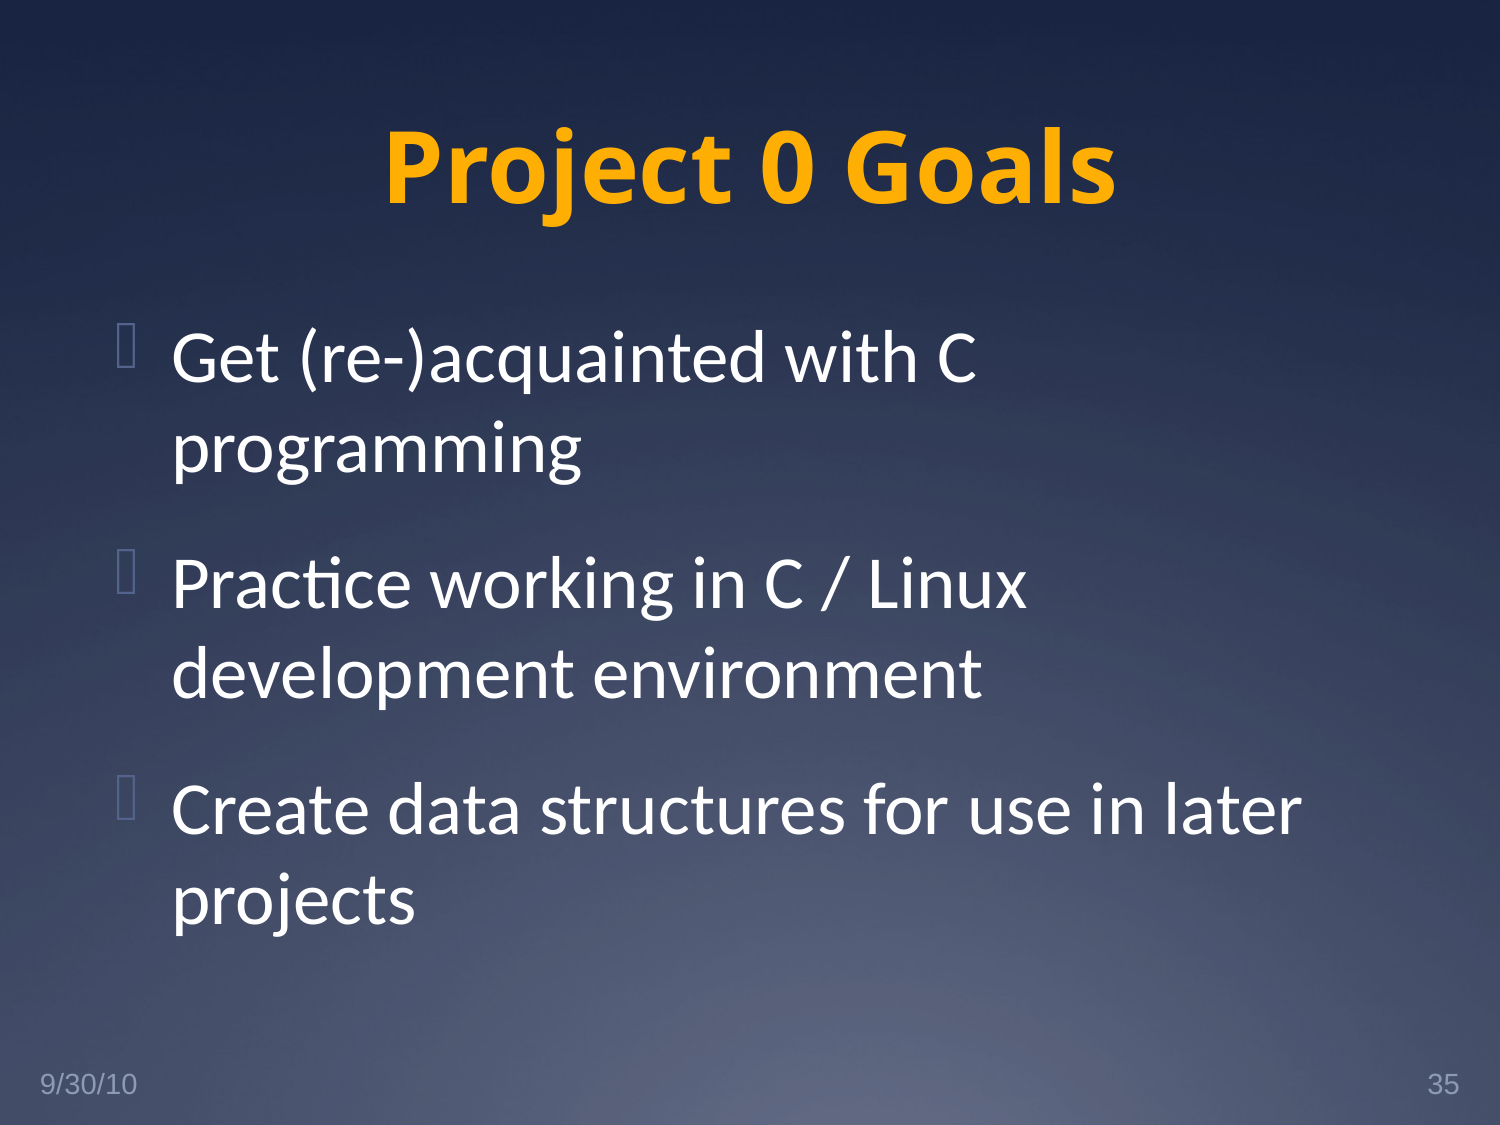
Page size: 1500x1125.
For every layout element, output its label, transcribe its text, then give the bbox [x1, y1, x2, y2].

title Project 0 Goals [37, 95, 1463, 225]
slide_number 35 [1374, 1052, 1475, 1113]
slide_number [24, 1052, 288, 1113]
list Get (re-)acquainted with C programming Practice working in C / Linux development environment Create data structures for use in later projects [99, 299, 1400, 1005]
